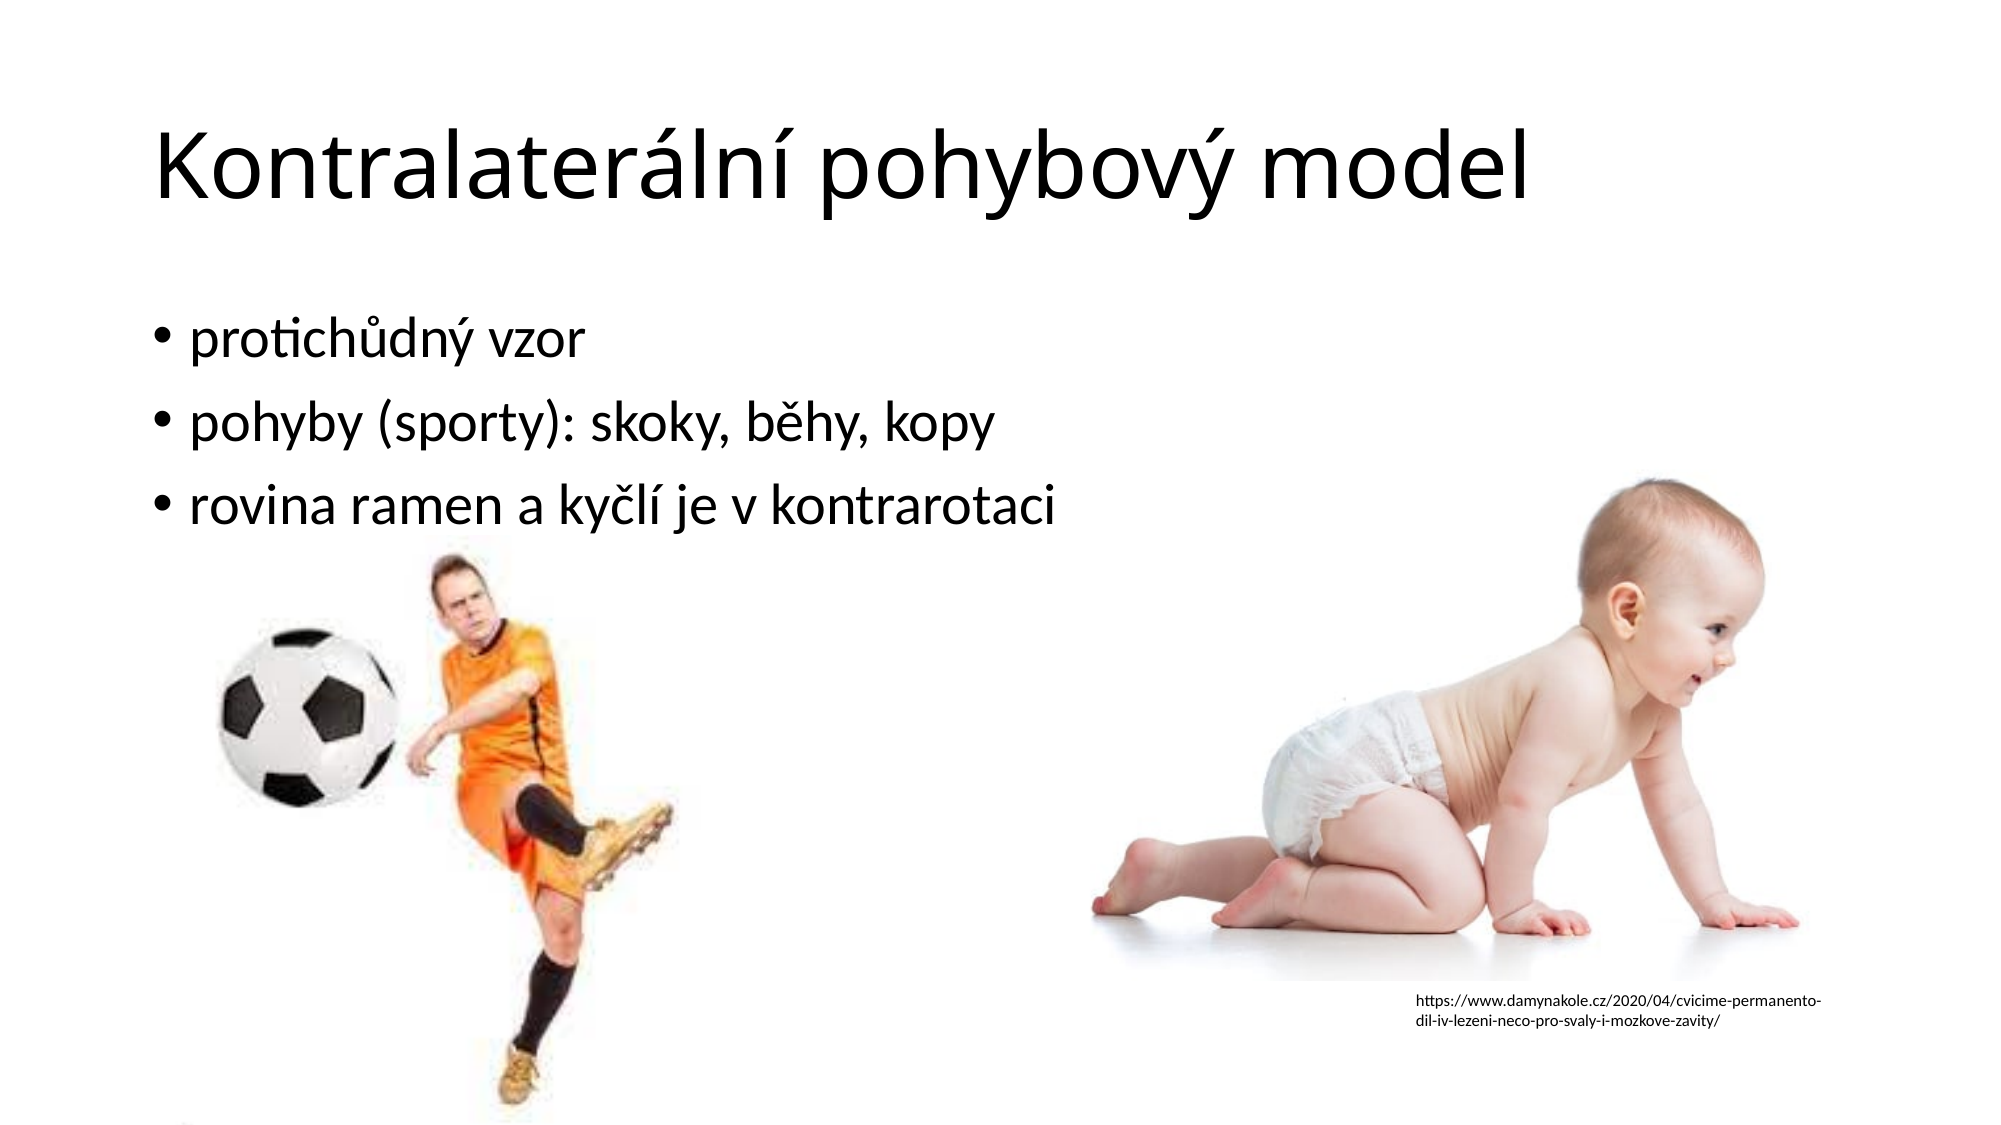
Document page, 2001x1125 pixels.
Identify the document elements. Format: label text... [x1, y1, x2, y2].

text_box https://www.damynakole.cz/2020/04/cvicime-permanento-dil-iv-lezeni-neco-pro-svaly-i-mozkove-zavity/ [1400, 982, 1851, 1038]
title Kontralaterální pohybový model [137, 59, 1863, 278]
list protichůdný vzor pohyby (sporty): skoky, běhy, kopy rovina ramen a kyčlí je v kontrarotaci [137, 299, 1863, 1014]
picture [1081, 400, 1825, 981]
picture [175, 535, 706, 1125]
